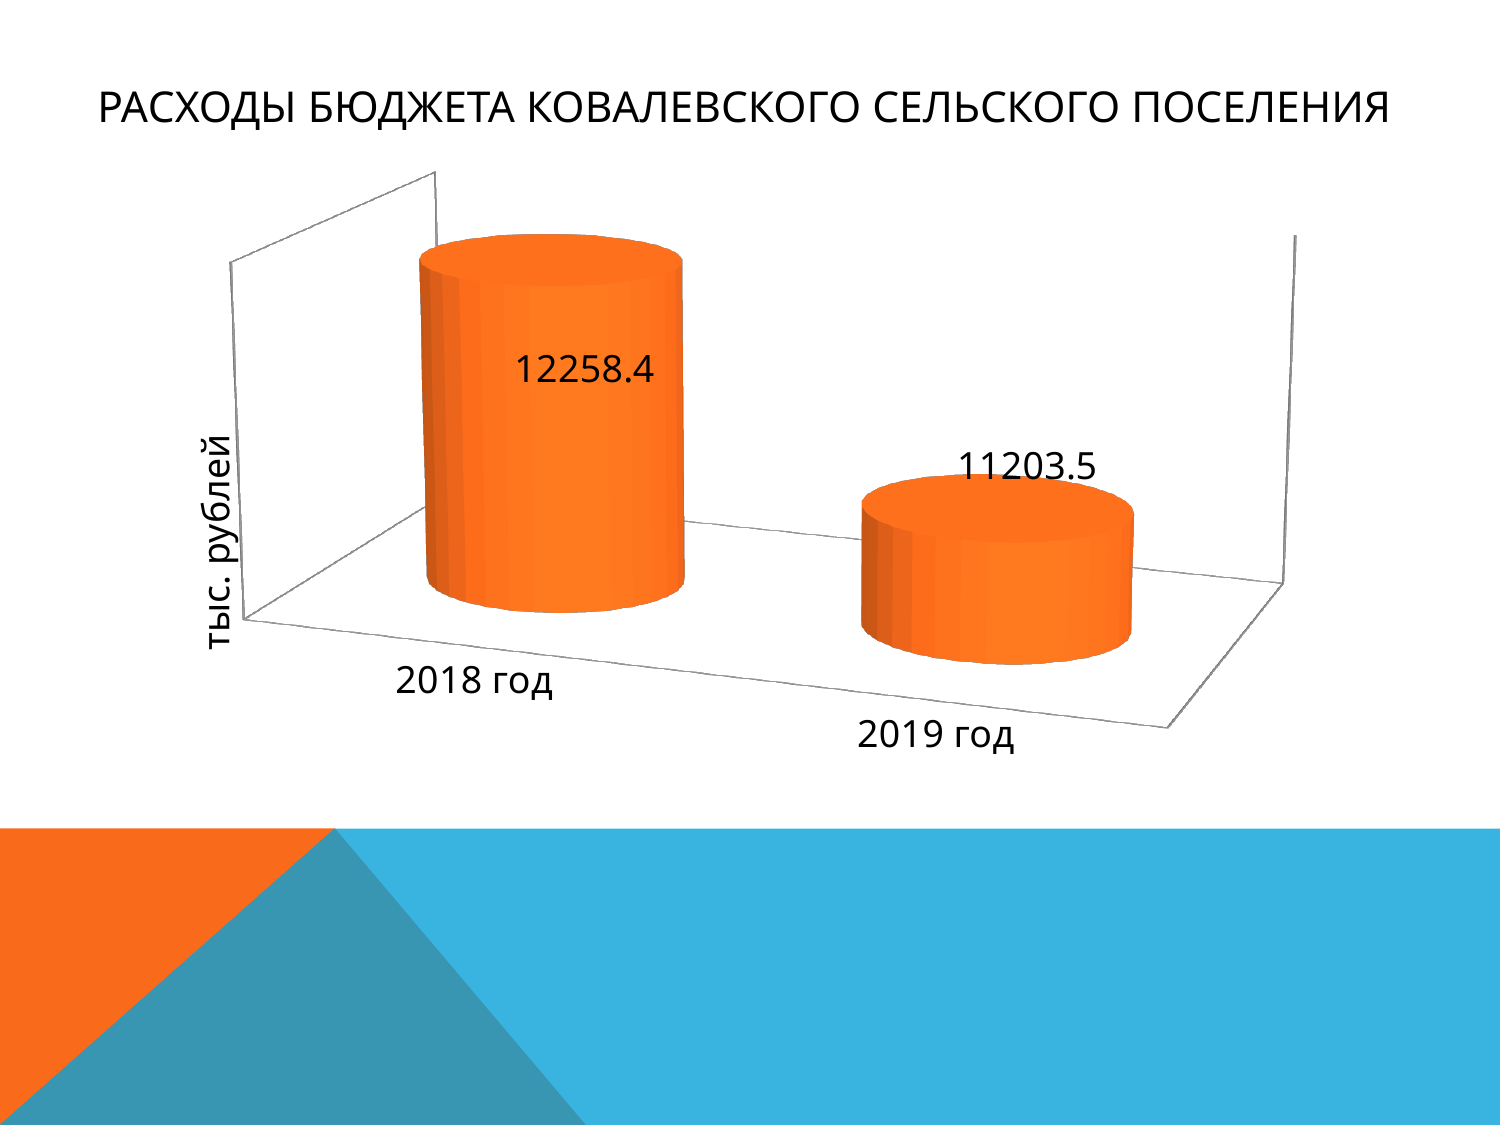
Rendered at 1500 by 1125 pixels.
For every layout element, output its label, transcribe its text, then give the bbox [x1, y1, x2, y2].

chart [135, 160, 1389, 899]
title Расходы бюджета Ковалевского сельского поселения [41, 60, 1459, 150]
